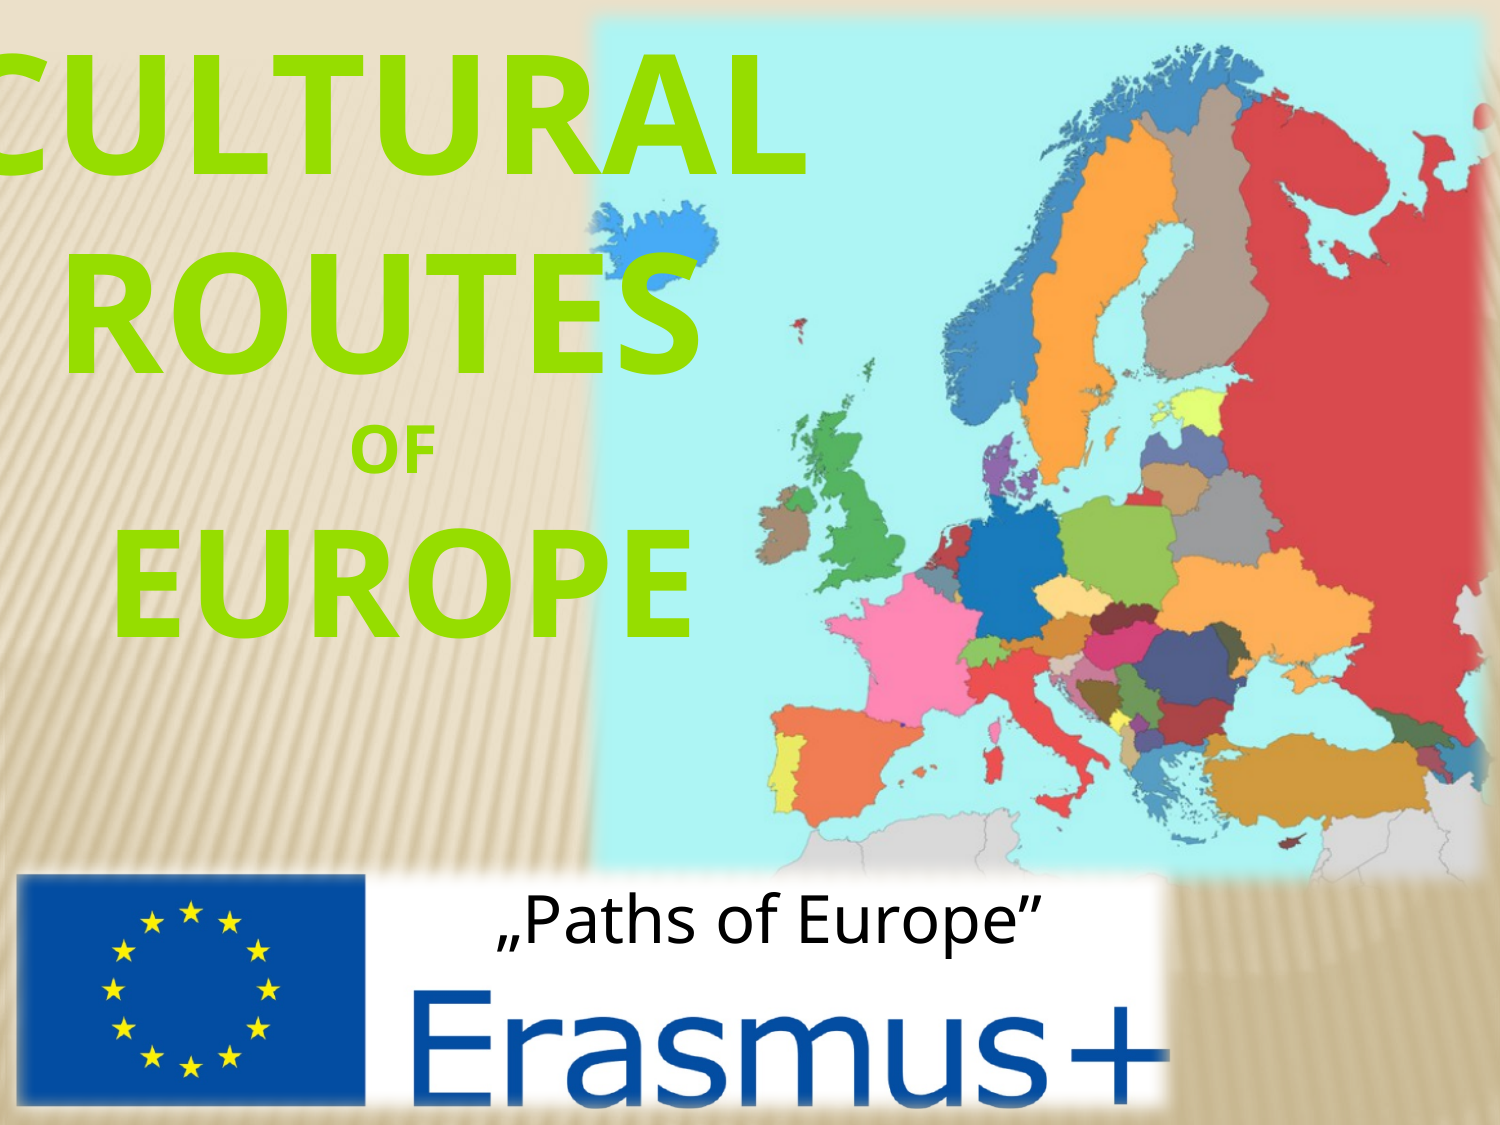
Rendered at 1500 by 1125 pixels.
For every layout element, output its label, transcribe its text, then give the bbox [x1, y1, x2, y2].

picture [0, 0, 1500, 1125]
text_box Cultural routes Of europe [0, 0, 573, 675]
